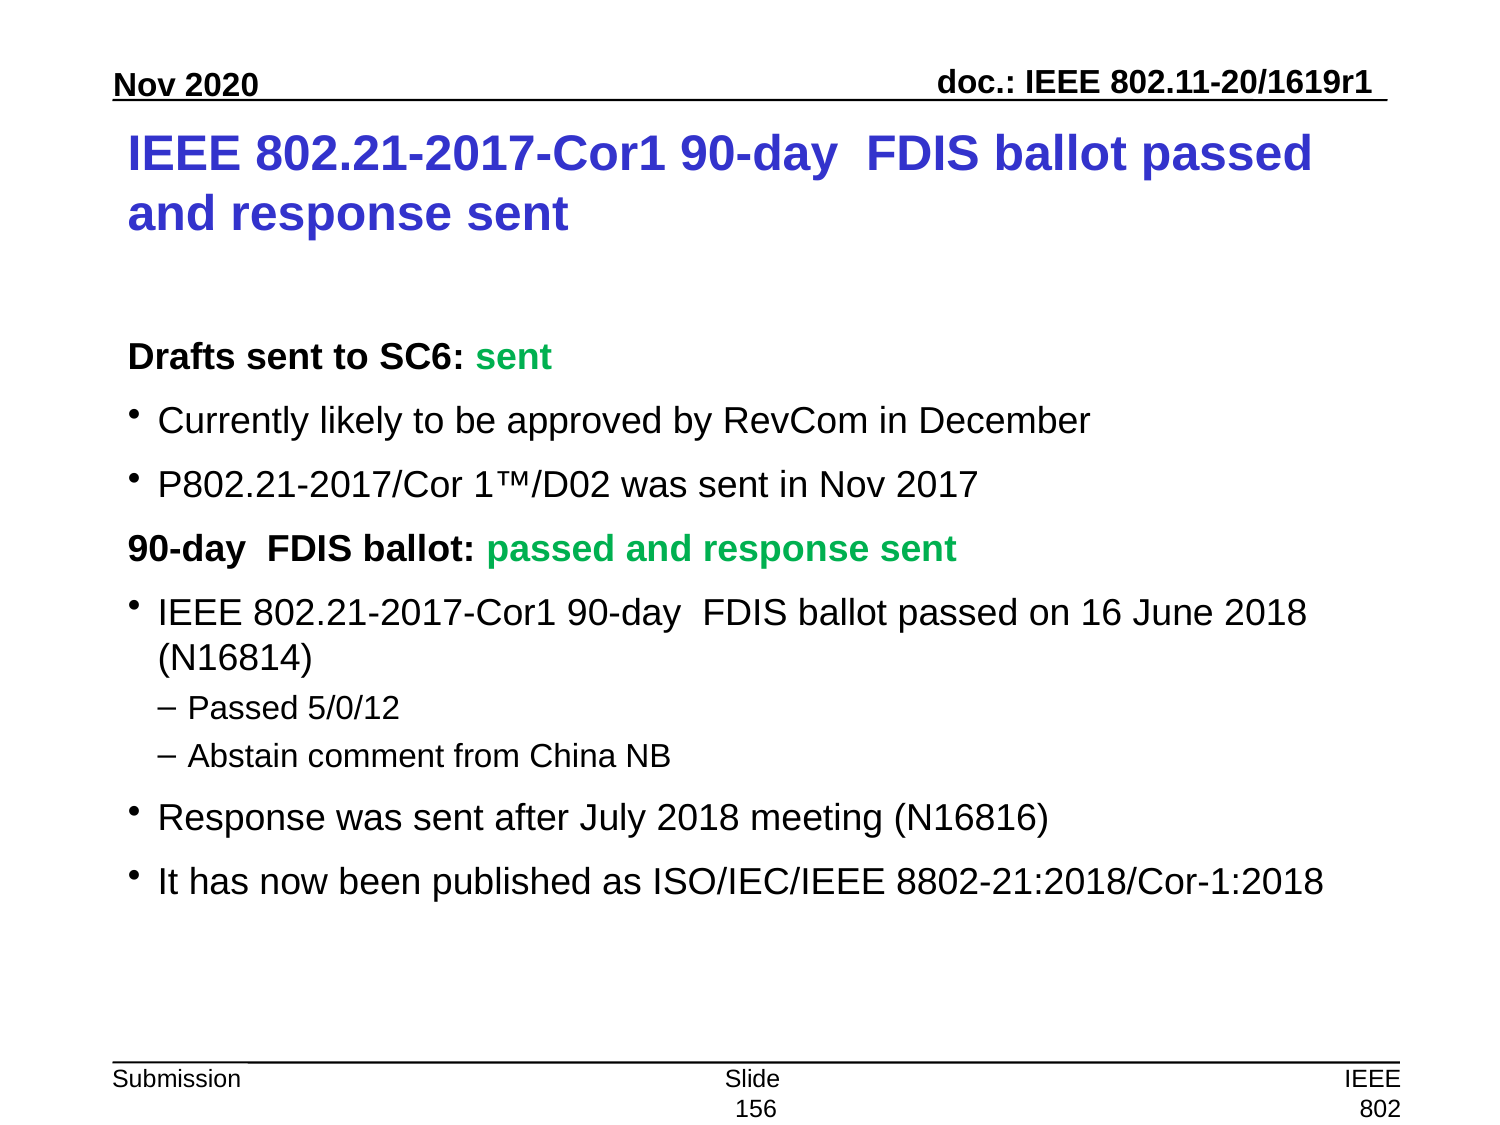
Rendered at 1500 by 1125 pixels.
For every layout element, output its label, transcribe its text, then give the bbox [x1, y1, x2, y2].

title IEEE 802.21-2017-Cor1 90-day FDIS ballot passed and response sent [112, 112, 1388, 288]
list Drafts sent to SC6: sent Currently likely to be approved by RevCom in December P802.21-2017/Cor 1™/D02 was sent in Nov 2017 90-day FDIS ballot: passed and response sent IEEE 802.21-2017-Cor1 90-day FDIS ballot passed on 16 June 2018 (N16814) Passed 5/0/12 Abstain comment from China NB Response was sent after July 2018 meeting (N16816) It has now been published as ISO/IEC/IEEE 8802-21:2018/Cor-1:2018 [112, 324, 1388, 1000]
slide_number Slide 156 [709, 1061, 803, 1093]
footer IEEE 802 [1320, 1061, 1402, 1093]
